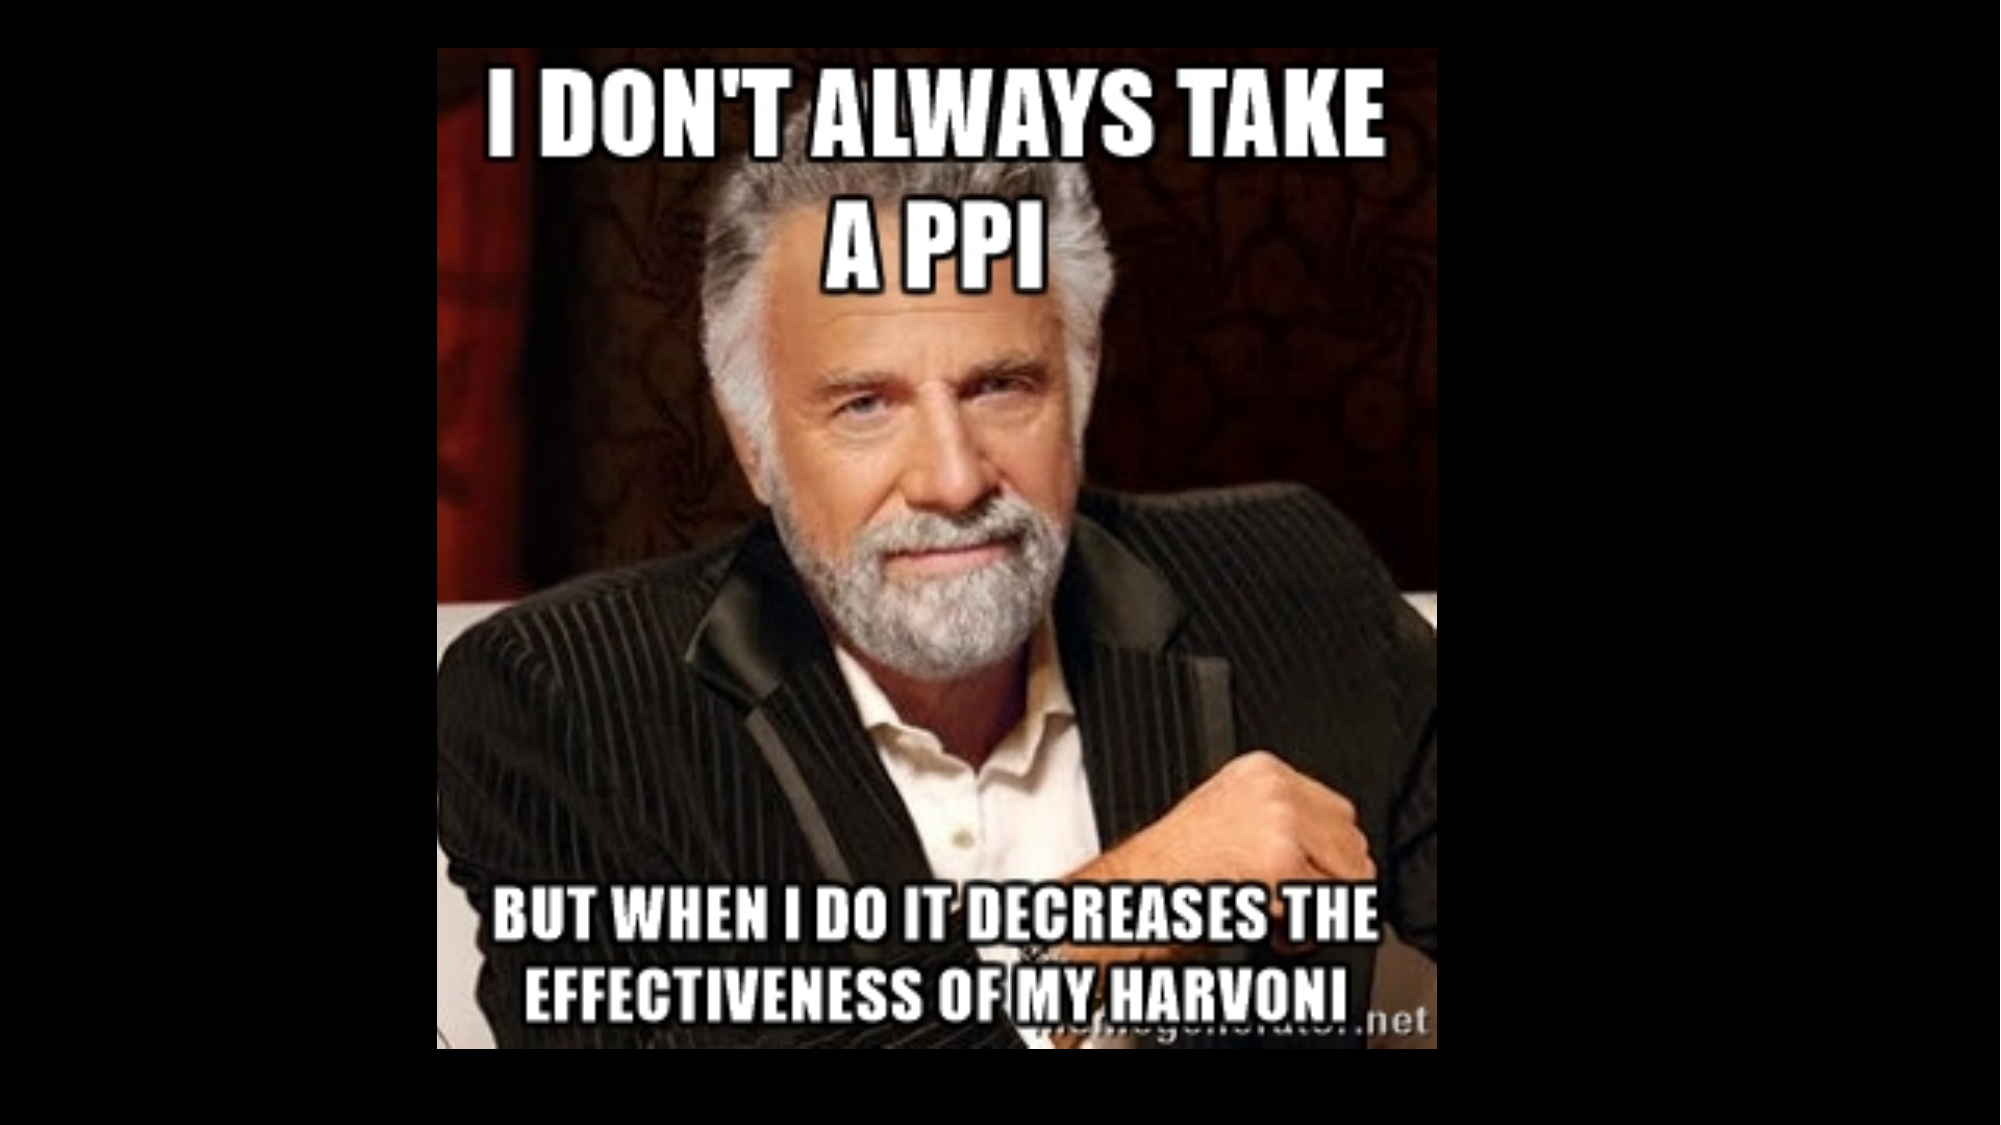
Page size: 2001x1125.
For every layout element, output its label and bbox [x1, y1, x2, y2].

picture [437, 48, 1438, 1049]
